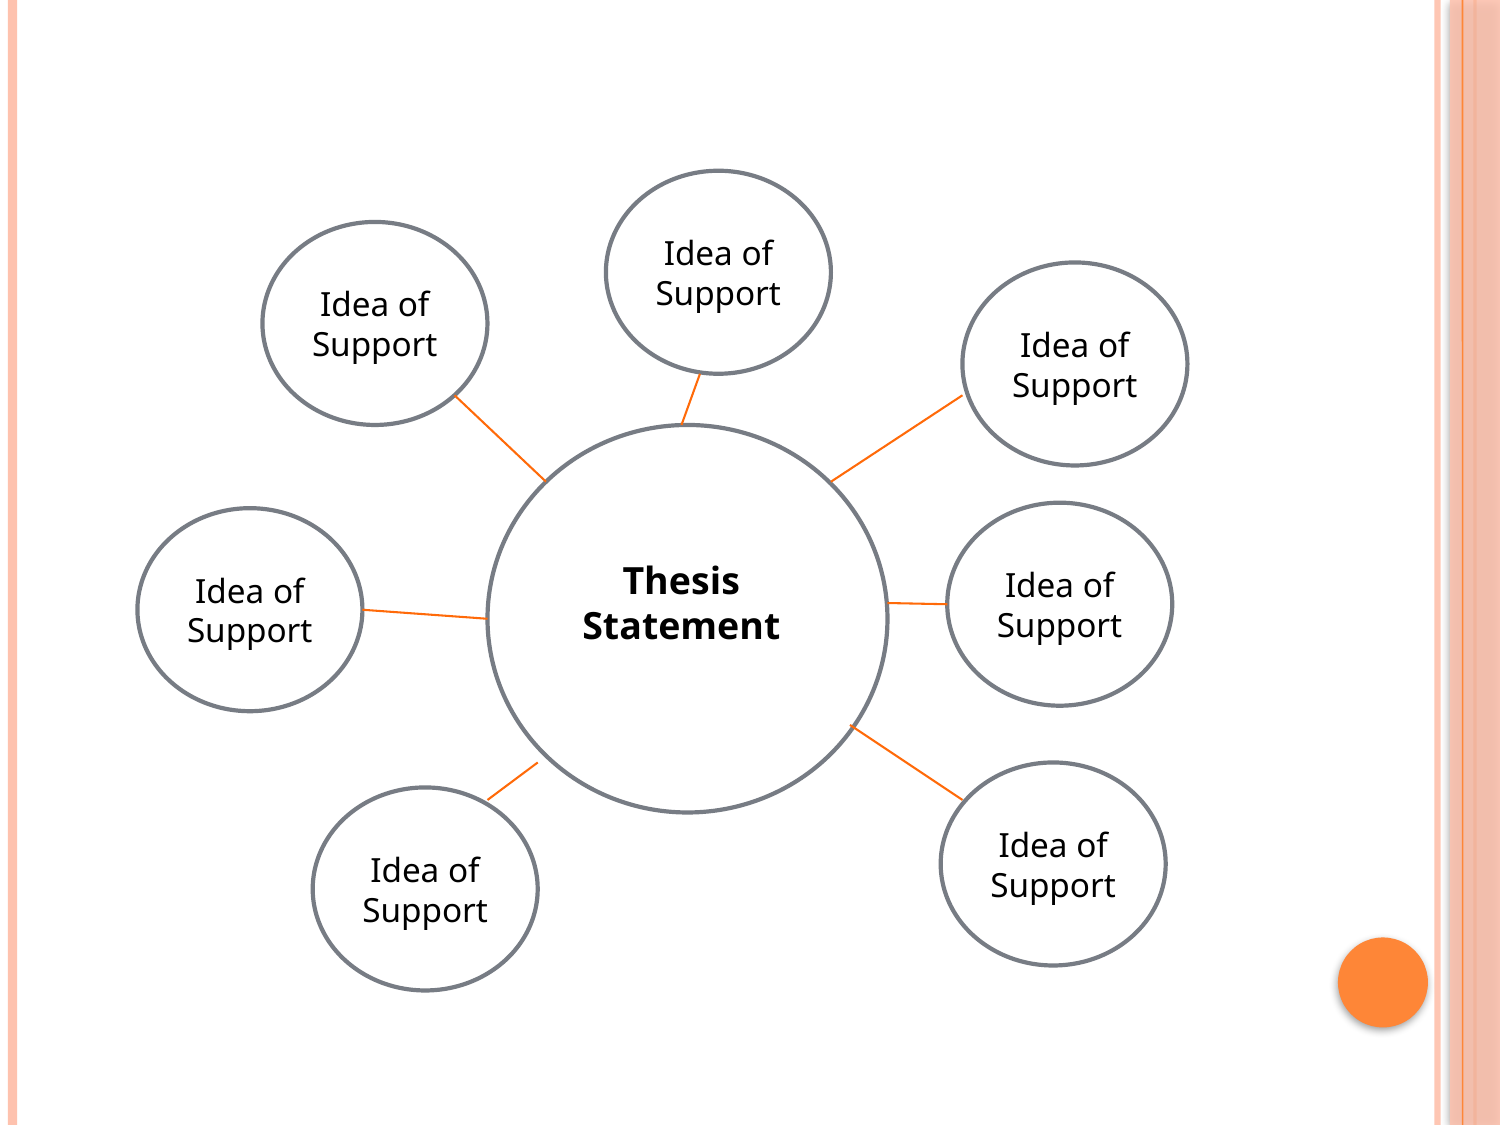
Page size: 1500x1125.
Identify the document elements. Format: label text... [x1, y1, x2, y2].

text_box [485, 423, 890, 815]
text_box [849, 724, 963, 801]
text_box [680, 373, 701, 426]
text_box Idea of Support [260, 219, 490, 428]
text_box Idea of Support [603, 168, 834, 376]
text_box Idea of Support [310, 785, 540, 993]
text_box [830, 394, 963, 483]
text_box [361, 609, 488, 620]
text_box Idea of Support [938, 760, 1168, 968]
text_box Thesis Statement [537, 549, 826, 655]
text_box Idea of Support [945, 500, 1175, 708]
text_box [486, 761, 539, 801]
text_box Idea of Support [135, 506, 365, 714]
text_box Idea of Support [960, 260, 1190, 468]
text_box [453, 394, 547, 483]
